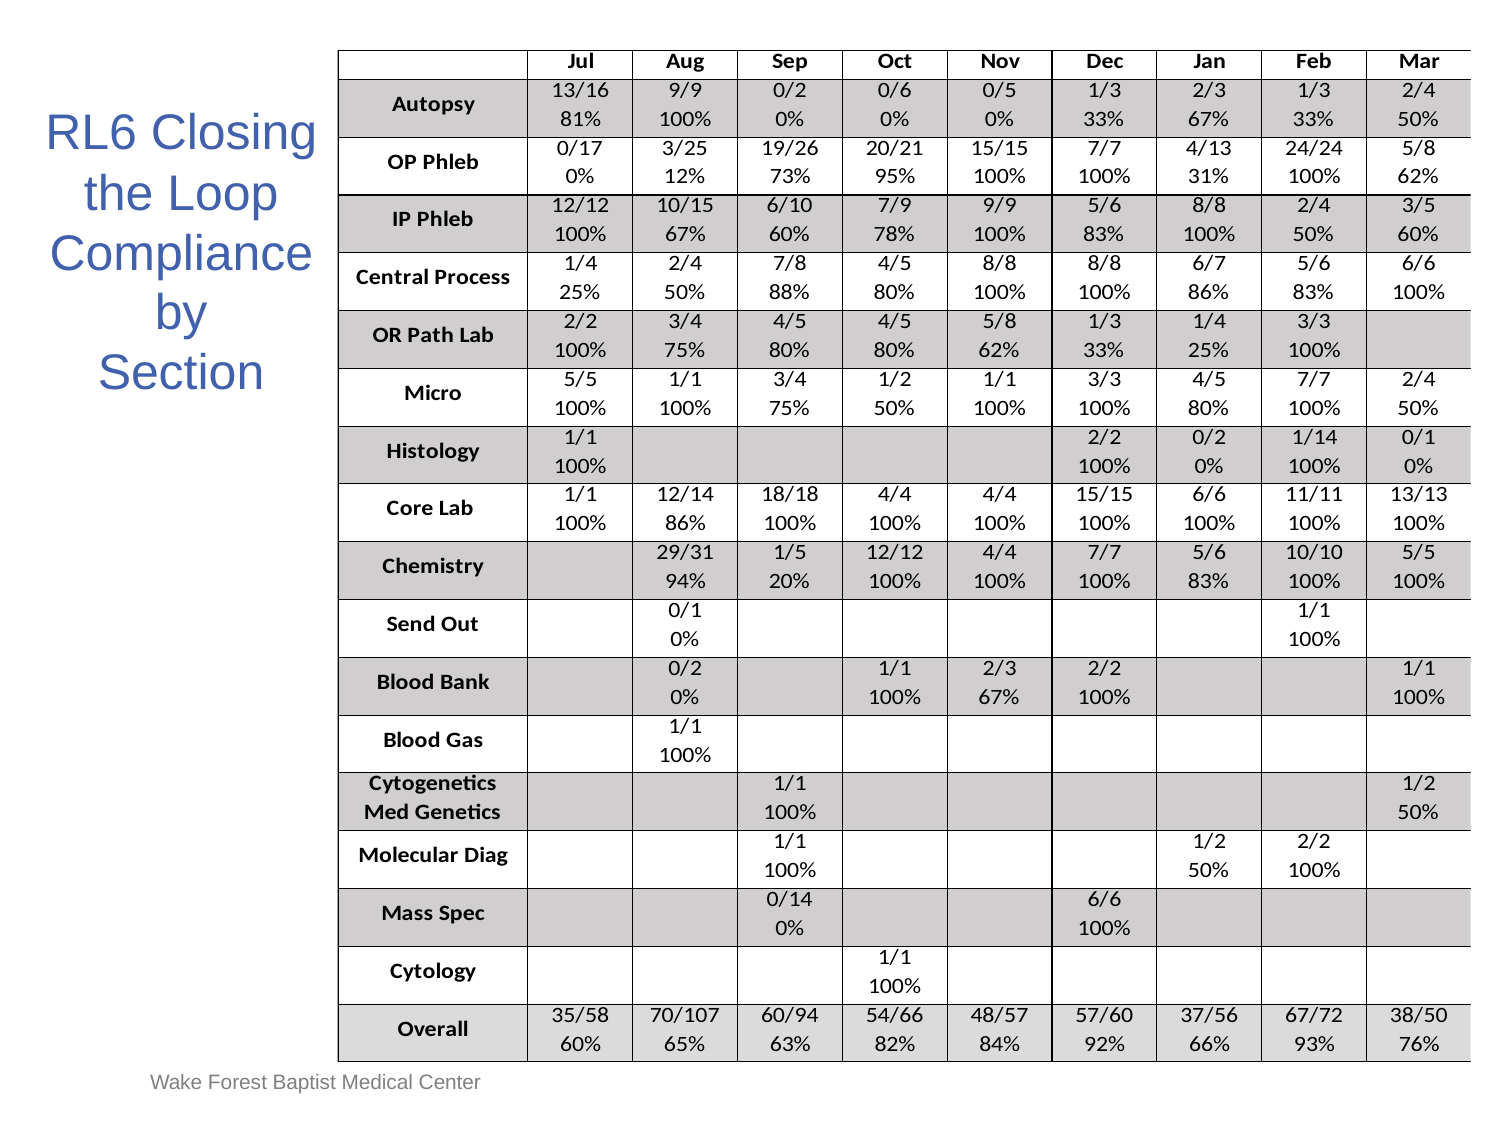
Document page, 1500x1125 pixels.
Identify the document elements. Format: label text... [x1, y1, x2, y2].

picture [337, 49, 1473, 1063]
title RL6 Closing the Loop Compliance by Section [24, 99, 332, 343]
